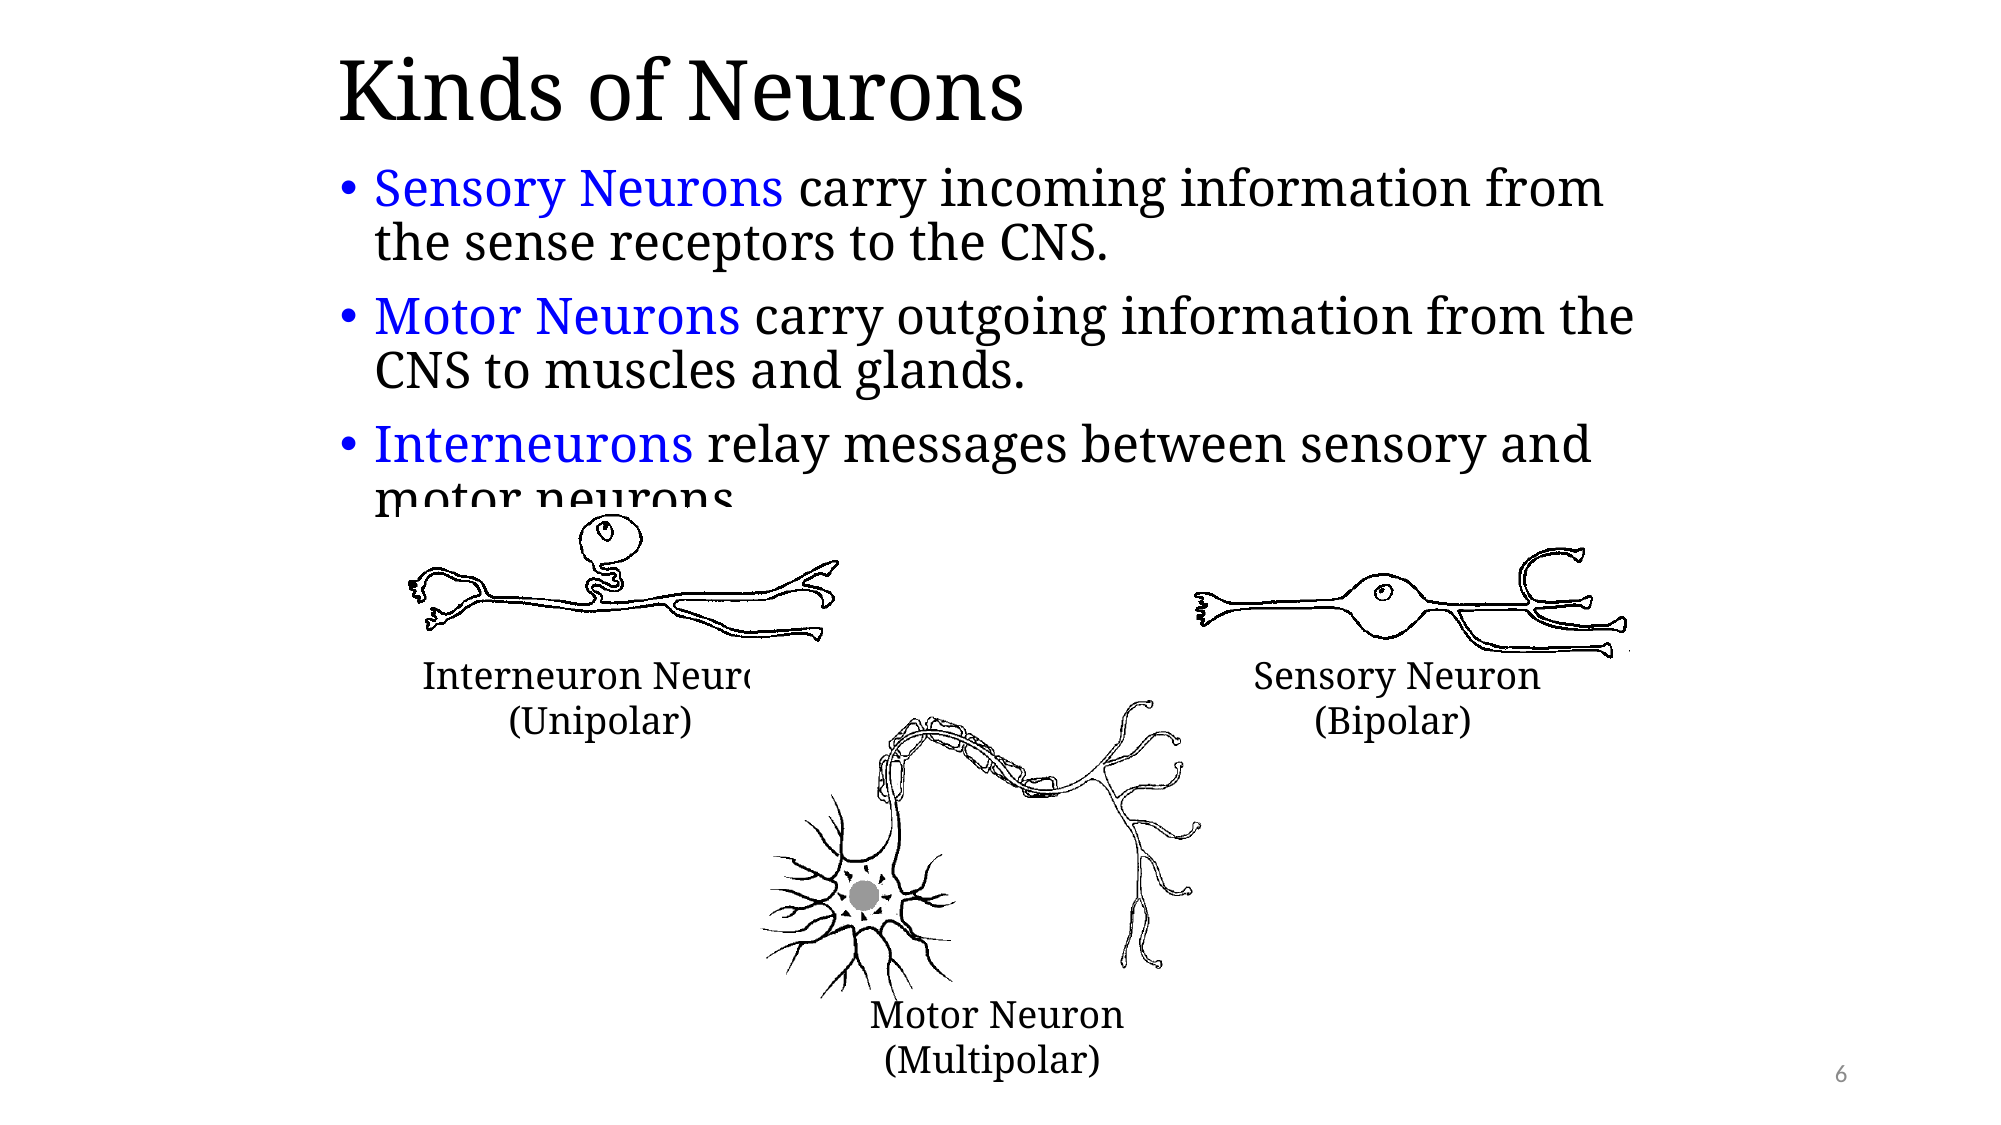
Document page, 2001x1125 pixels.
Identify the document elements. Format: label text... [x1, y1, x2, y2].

picture [749, 537, 1638, 1038]
text_box Interneuron Neuron (Unipolar) [399, 646, 812, 750]
slide_number 6 [1412, 1042, 1863, 1103]
list Sensory Neurons carry incoming information from the sense receptors to the CNS. Motor Neurons carry outgoing information from the CNS to muscles and glands. Interneurons relay messages between sensory and motor neurons. [324, 155, 1675, 538]
text_box Sensory Neuron (Bipolar) [1239, 662, 1557, 750]
picture [399, 507, 850, 646]
text_box Motor Neuron (Multipolar) [854, 1038, 1140, 1088]
title Kinds of Neurons [322, 0, 1673, 188]
